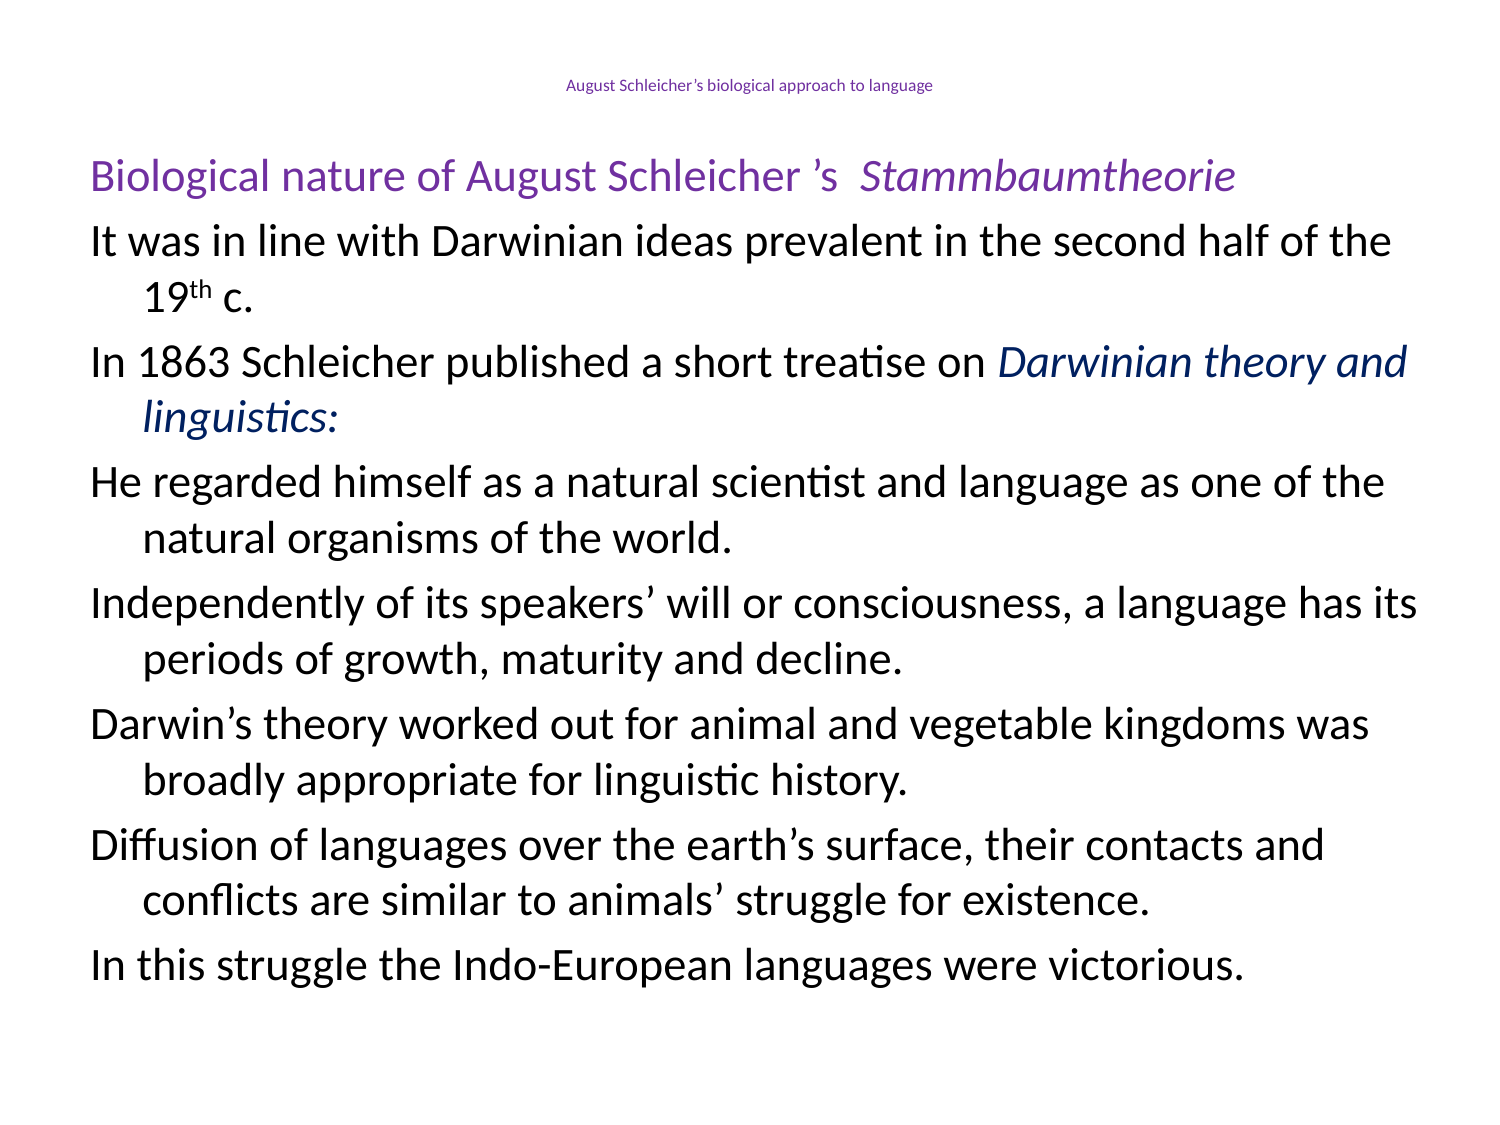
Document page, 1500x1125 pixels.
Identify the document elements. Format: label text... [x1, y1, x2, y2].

title August Schleicher’s biological approach to language [75, 45, 1425, 137]
list Biological nature of August Schleicher ’s Stammbaumtheorie It was in line with Darwinian ideas prevalent in the second half of the 19th c. In 1863 Schleicher published a short treatise on Darwinian theory and linguistics: He regarded himself as a natural scientist and language as one of the natural organisms of the world. Independently of its speakers’ will or consciousness, a language has its periods of growth, maturity and decline. Darwin’s theory worked out for animal and vegetable kingdoms was broadly appropriate for linguistic history. Diffusion of languages over the earth’s surface, their contacts and conflicts are similar to animals’ struggle for existence. In this struggle the Indo-European languages were victorious. [75, 137, 1447, 1005]
